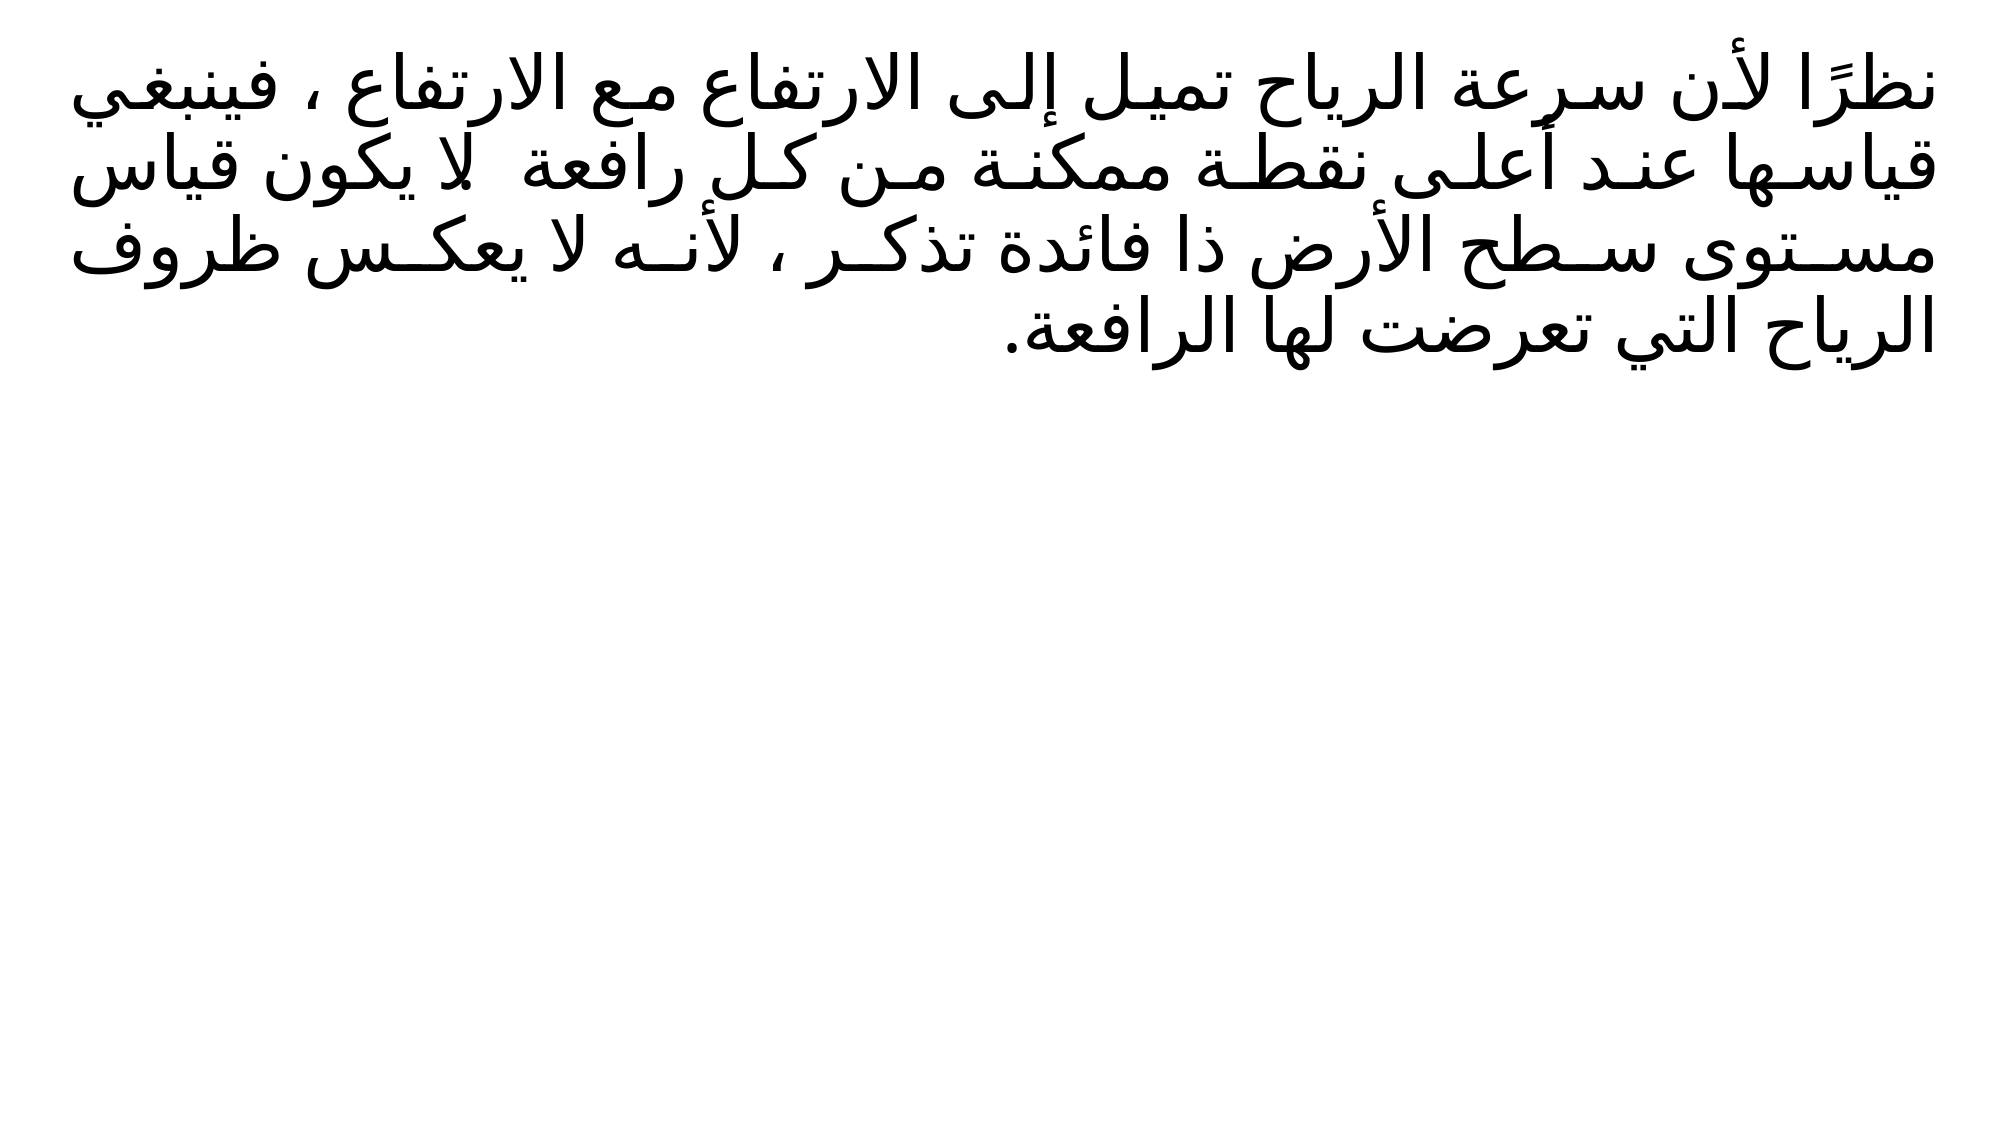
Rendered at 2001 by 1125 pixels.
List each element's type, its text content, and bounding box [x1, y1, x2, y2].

list نظرًا لأن سرعة الرياح تميل إلى الارتفاع مع الارتفاع ، فينبغي قياسها عند أعلى نقطة ممكنة من كل رافعة. لا يكون قياس مستوى سطح الأرض ذا فائدة تذكر ، لأنه لا يعكس ظروف الرياح التي تعرضت لها الرافعة. [54, 36, 1955, 1087]
